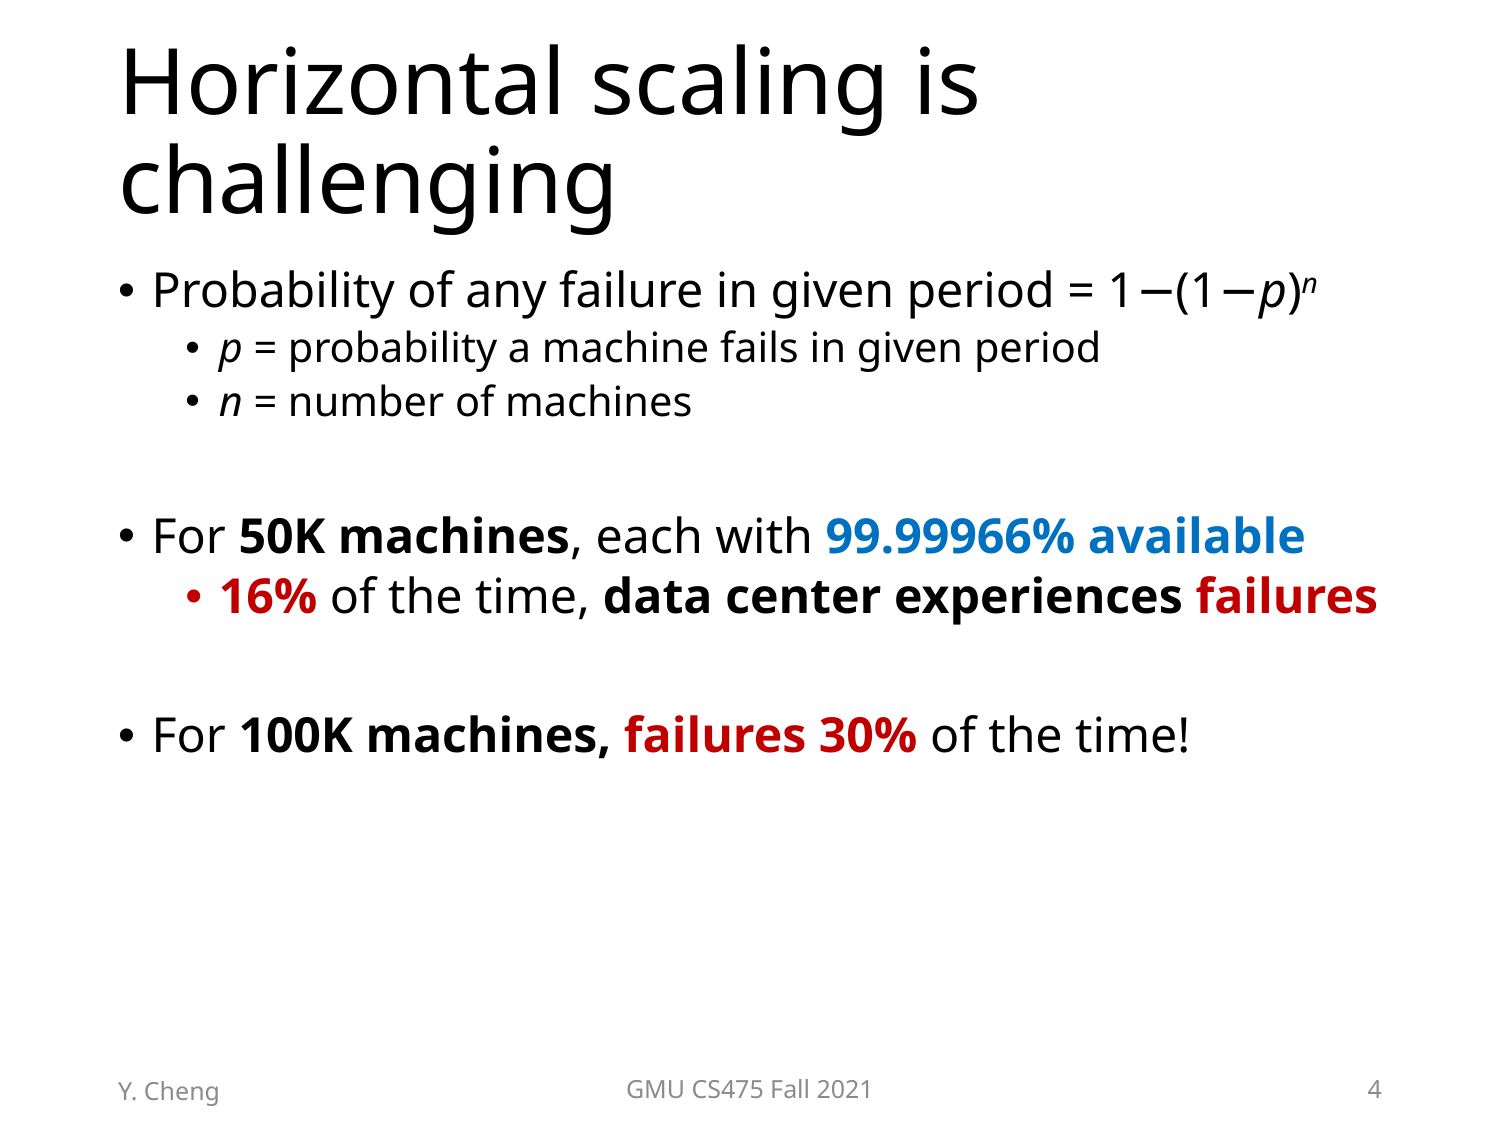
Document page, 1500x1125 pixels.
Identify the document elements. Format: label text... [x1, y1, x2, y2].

slide_number 4 [1059, 1060, 1397, 1121]
footer GMU CS475 Fall 2021 [496, 1060, 1004, 1121]
slide_number Y. Cheng [103, 1060, 441, 1121]
title Horizontal scaling is challenging [103, 25, 1397, 243]
list Probability of any failure in given period = 1−(1−p)n p = probability a machine fails in given period n = number of machines For 50K machines, each with 99.99966% available 16% of the time, data center experiences failures For 100K machines, failures 30% of the time! [103, 258, 1397, 780]
